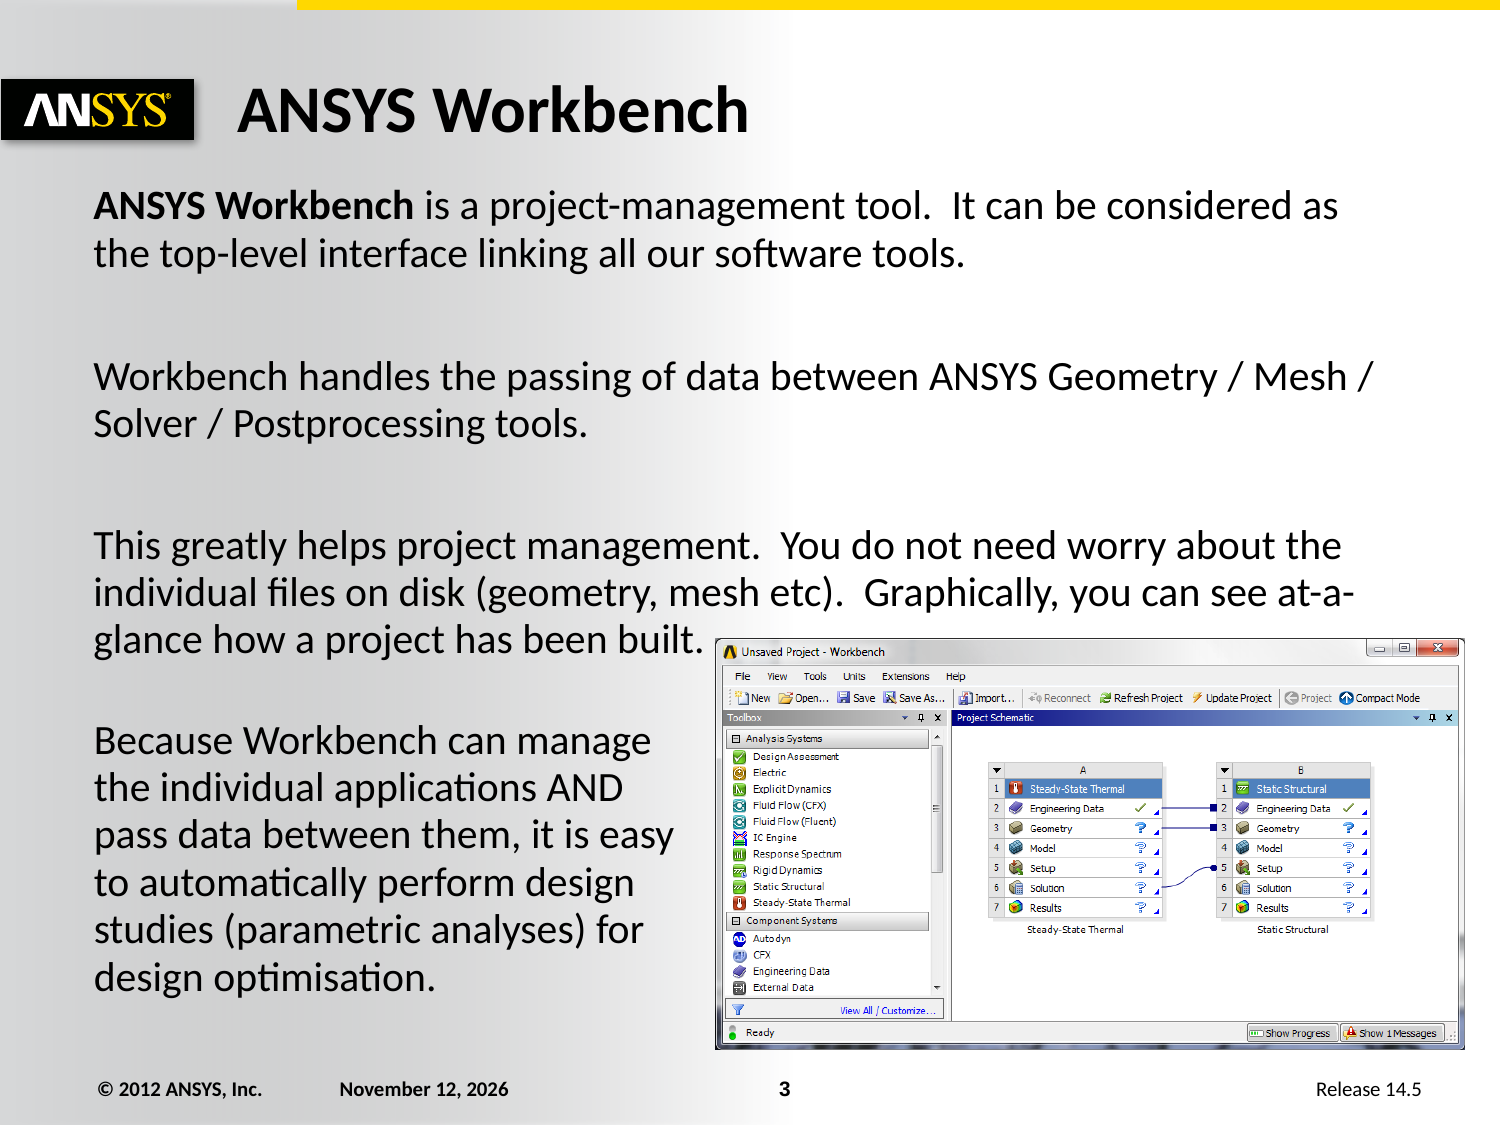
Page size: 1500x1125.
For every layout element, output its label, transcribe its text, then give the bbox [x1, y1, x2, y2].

picture [715, 638, 1465, 1050]
title ANSYS Workbench [237, 74, 1407, 155]
list ANSYS Workbench is a project-management tool. It can be considered as the top-level interface linking all our software tools. Workbench handles the passing of data between ANSYS Geometry / Mesh / Solver / Postprocessing tools. This greatly helps project management. You do not need worry about the individual files on disk (geometry, mesh etc). Graphically, you can see at-a-glance how a project has been built. [18, 181, 1386, 718]
text_box Because Workbench can manage the individual applications AND pass data between them, it is easy to automatically perform design studies (parametric analyses) for design optimisation. [18, 716, 678, 1050]
